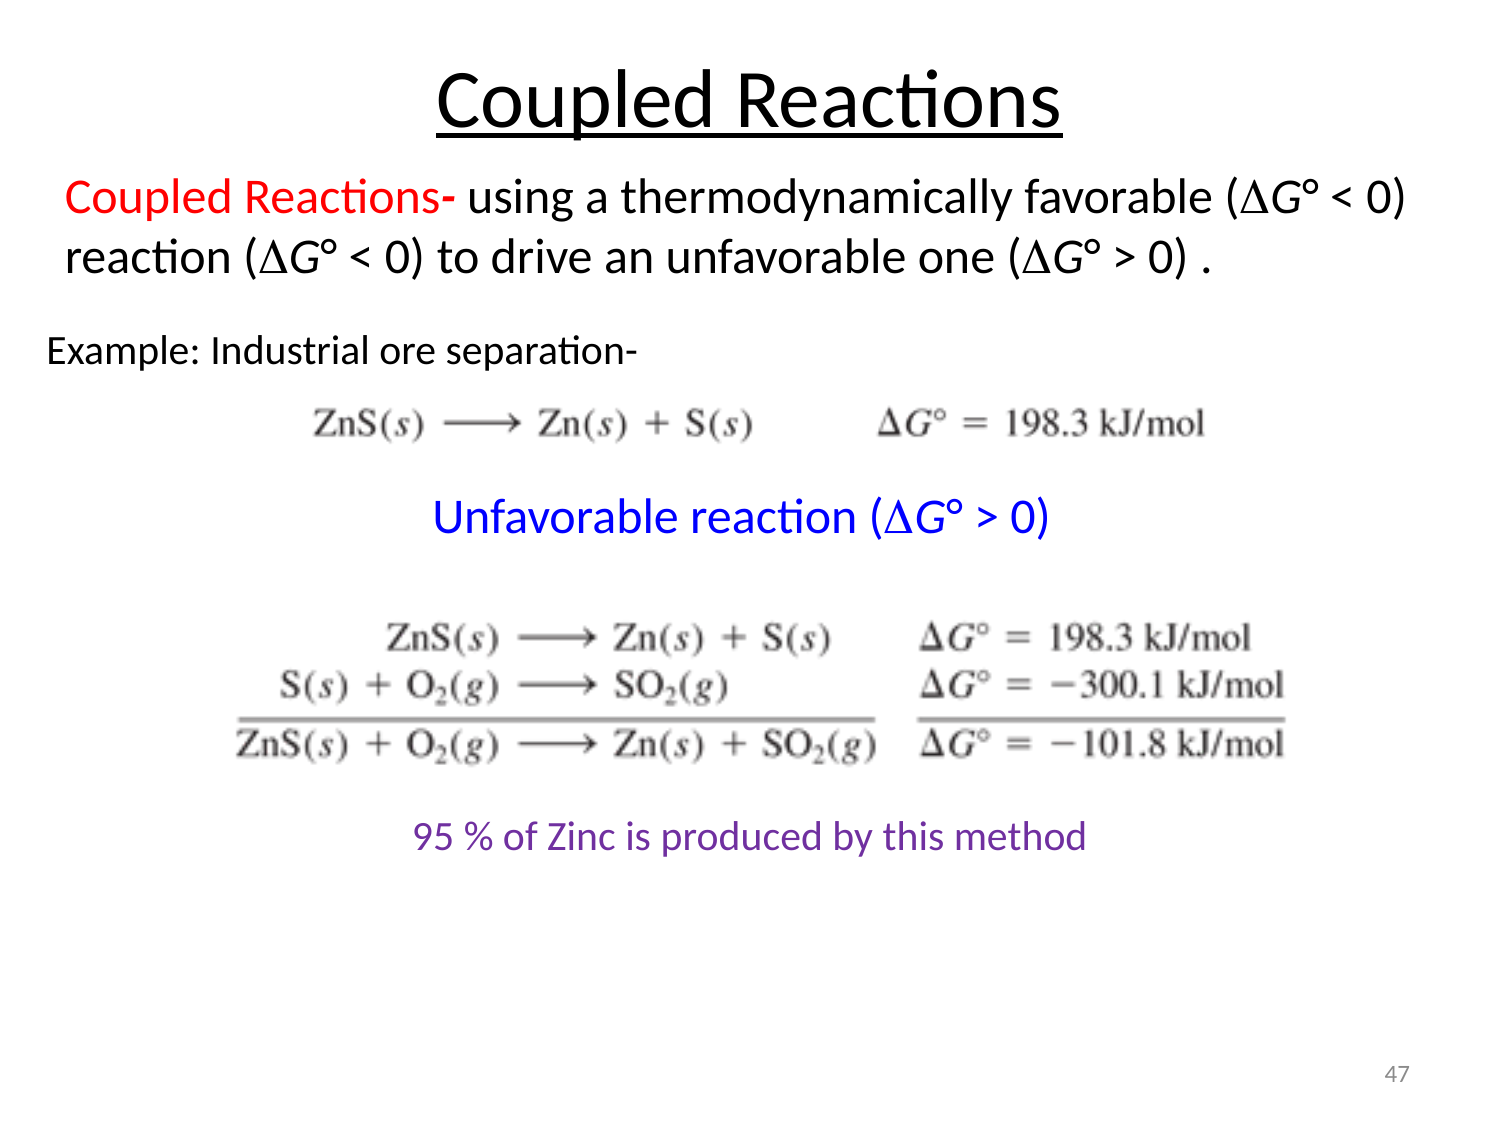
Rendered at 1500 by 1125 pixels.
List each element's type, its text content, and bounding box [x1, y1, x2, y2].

text_box Example: Industrial ore separation- [31, 314, 777, 380]
text_box Coupled Reactions- using a thermodynamically favorable (G° < 0) reaction (G° < 0) to drive an unfavorable one (G° > 0) . [50, 156, 1450, 291]
text_box 95 % of Zinc is produced by this method [236, 801, 1264, 866]
picture [199, 602, 1300, 776]
picture [287, 390, 1212, 449]
slide_number 47 [1074, 1042, 1425, 1103]
text_box Unfavorable reaction (G° > 0) [393, 476, 1090, 552]
text_box Coupled Reactions [190, 0, 1309, 156]
